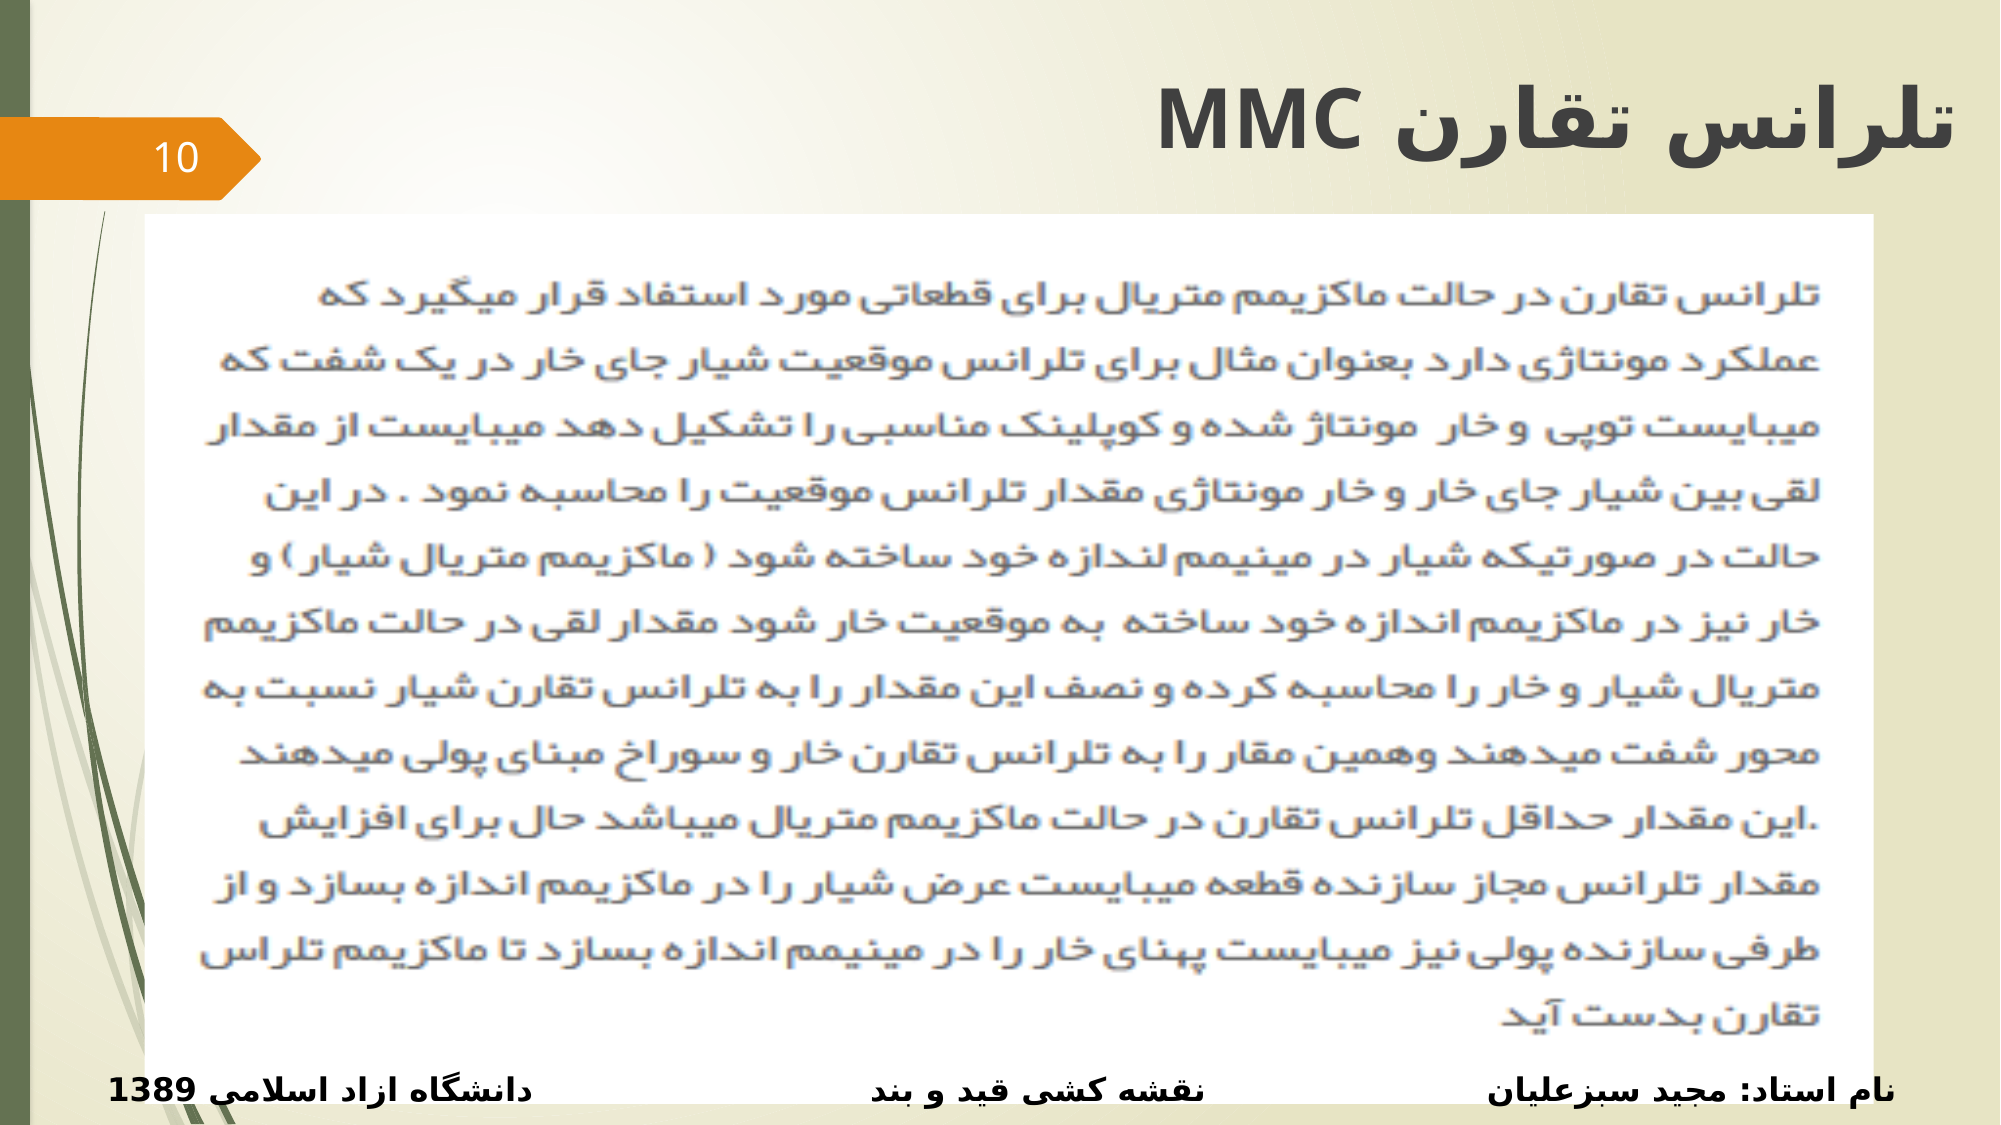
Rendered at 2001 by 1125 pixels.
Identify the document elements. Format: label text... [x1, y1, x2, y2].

slide_number 10 [87, 160, 216, 190]
picture [144, 213, 1874, 1104]
text_box نام استاد: مجید سبزعلیان نقشه کشی قید و بند دانشگاه ازاد اسلامی 1389 [87, 1061, 1919, 1125]
list تلرانس تقارن MMC [57, 57, 1974, 160]
